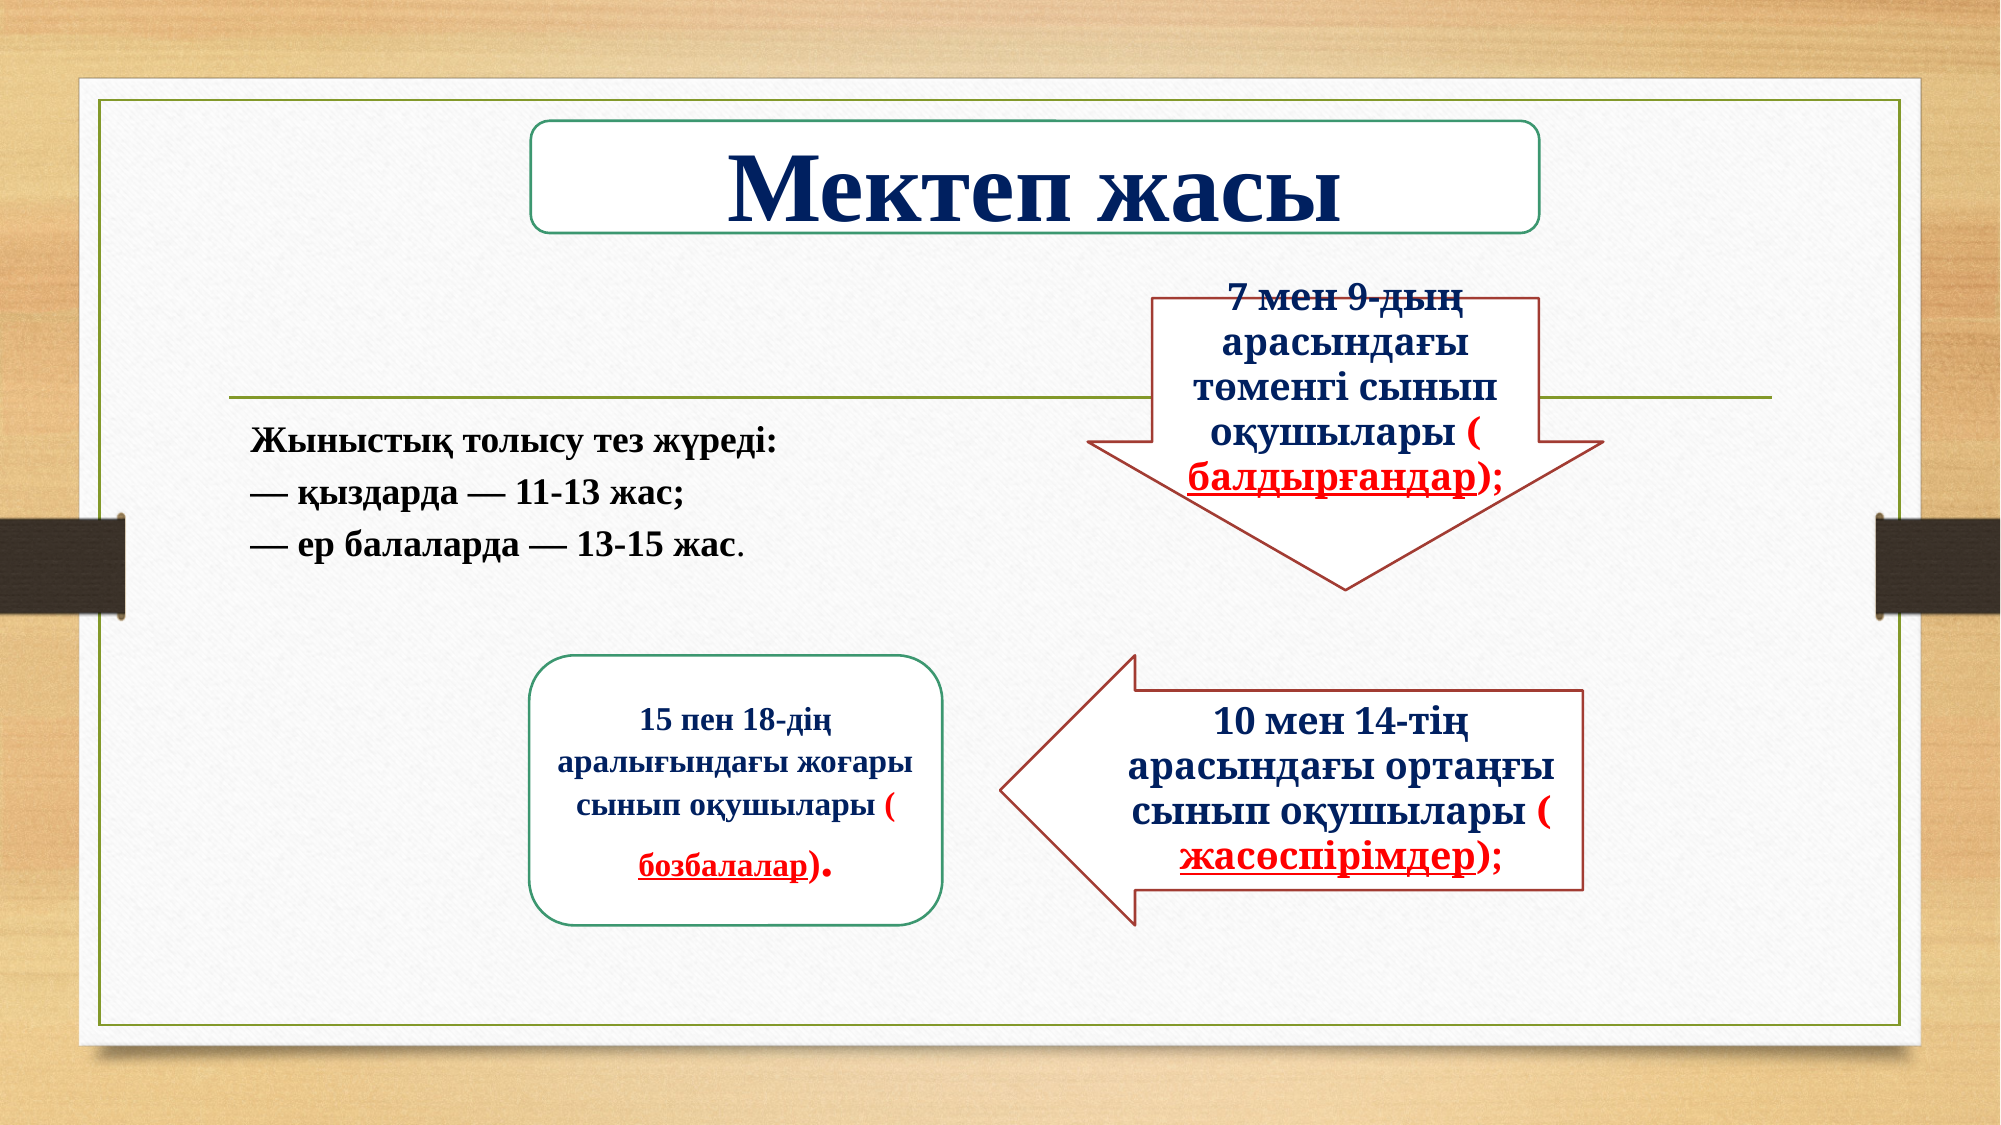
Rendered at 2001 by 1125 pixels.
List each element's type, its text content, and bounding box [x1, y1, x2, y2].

text_box Мектеп жасы [529, 119, 1541, 235]
text_box Жыныстық толысу тез жүреді: — қыздарда — 11-13 жас; — ер балаларда — 13-15 жас. [235, 400, 967, 571]
text_box 10 мен 14-тің арасындағы ортаңғы сынып оқушылары (жасөспірімдер); [999, 654, 1585, 927]
text_box 15 пен 18-дің аралығындағы жоғары сынып оқушылары (бозбалалар). [527, 654, 944, 927]
text_box 7 мен 9-дың арасындағы төменгі сынып оқушылары (балдырғандар); [1086, 296, 1605, 592]
picture [0, 0, 2001, 1125]
